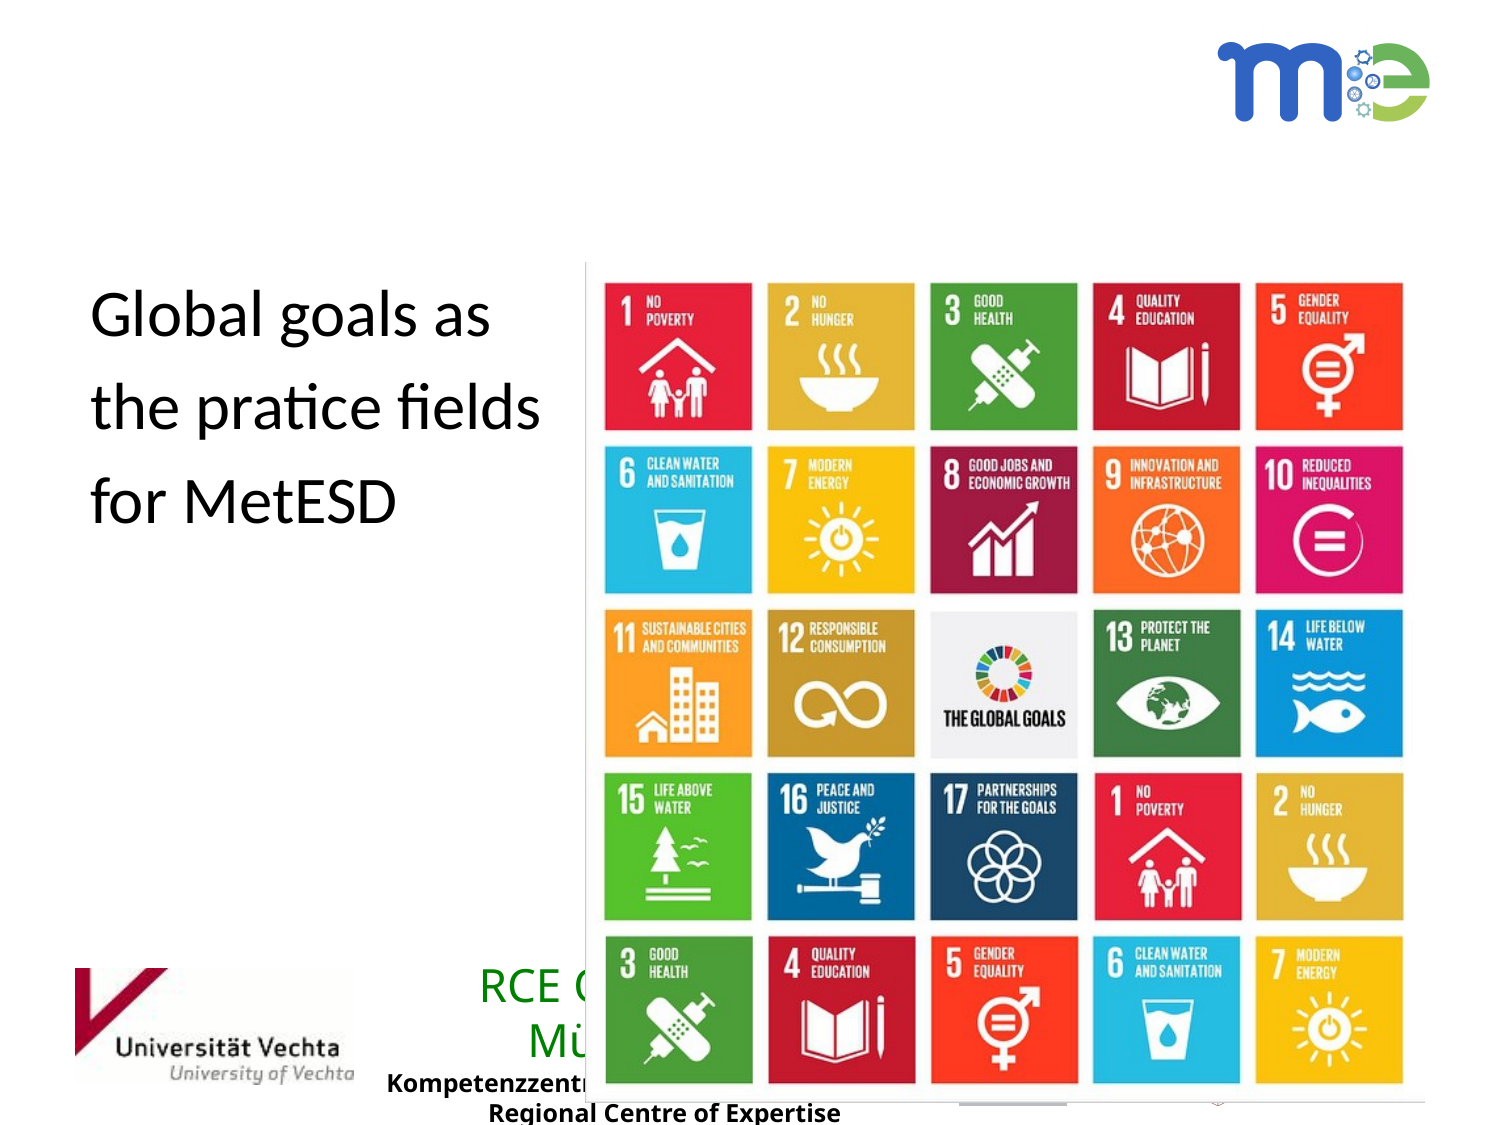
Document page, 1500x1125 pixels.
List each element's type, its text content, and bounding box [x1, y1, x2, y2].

list Global goals as the pratice fields for MetESD [75, 262, 582, 1005]
picture [75, 1005, 354, 1085]
picture [585, 262, 1426, 1106]
picture [1212, 24, 1437, 129]
